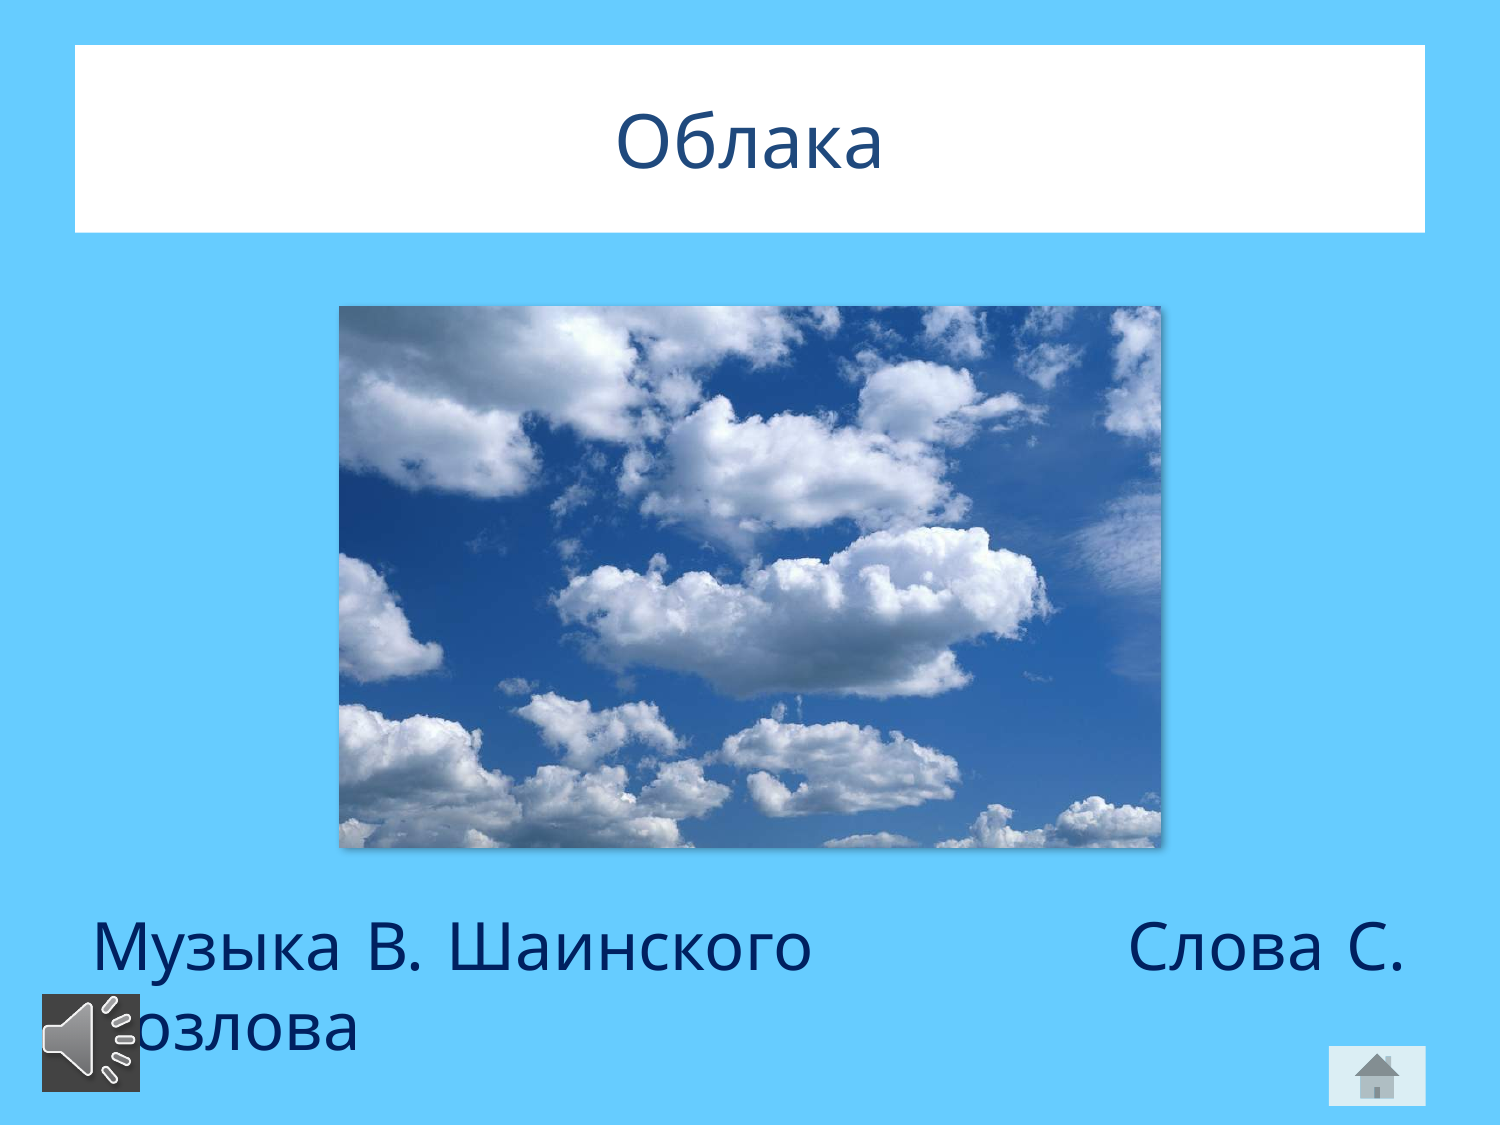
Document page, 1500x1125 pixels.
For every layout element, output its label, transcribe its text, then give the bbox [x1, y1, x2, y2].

picture [41, 992, 142, 1094]
text_box Музыка В. Шаинского Слова С. Козлова [76, 896, 1424, 1072]
title Облака [75, 45, 1425, 233]
picture [339, 305, 1161, 848]
